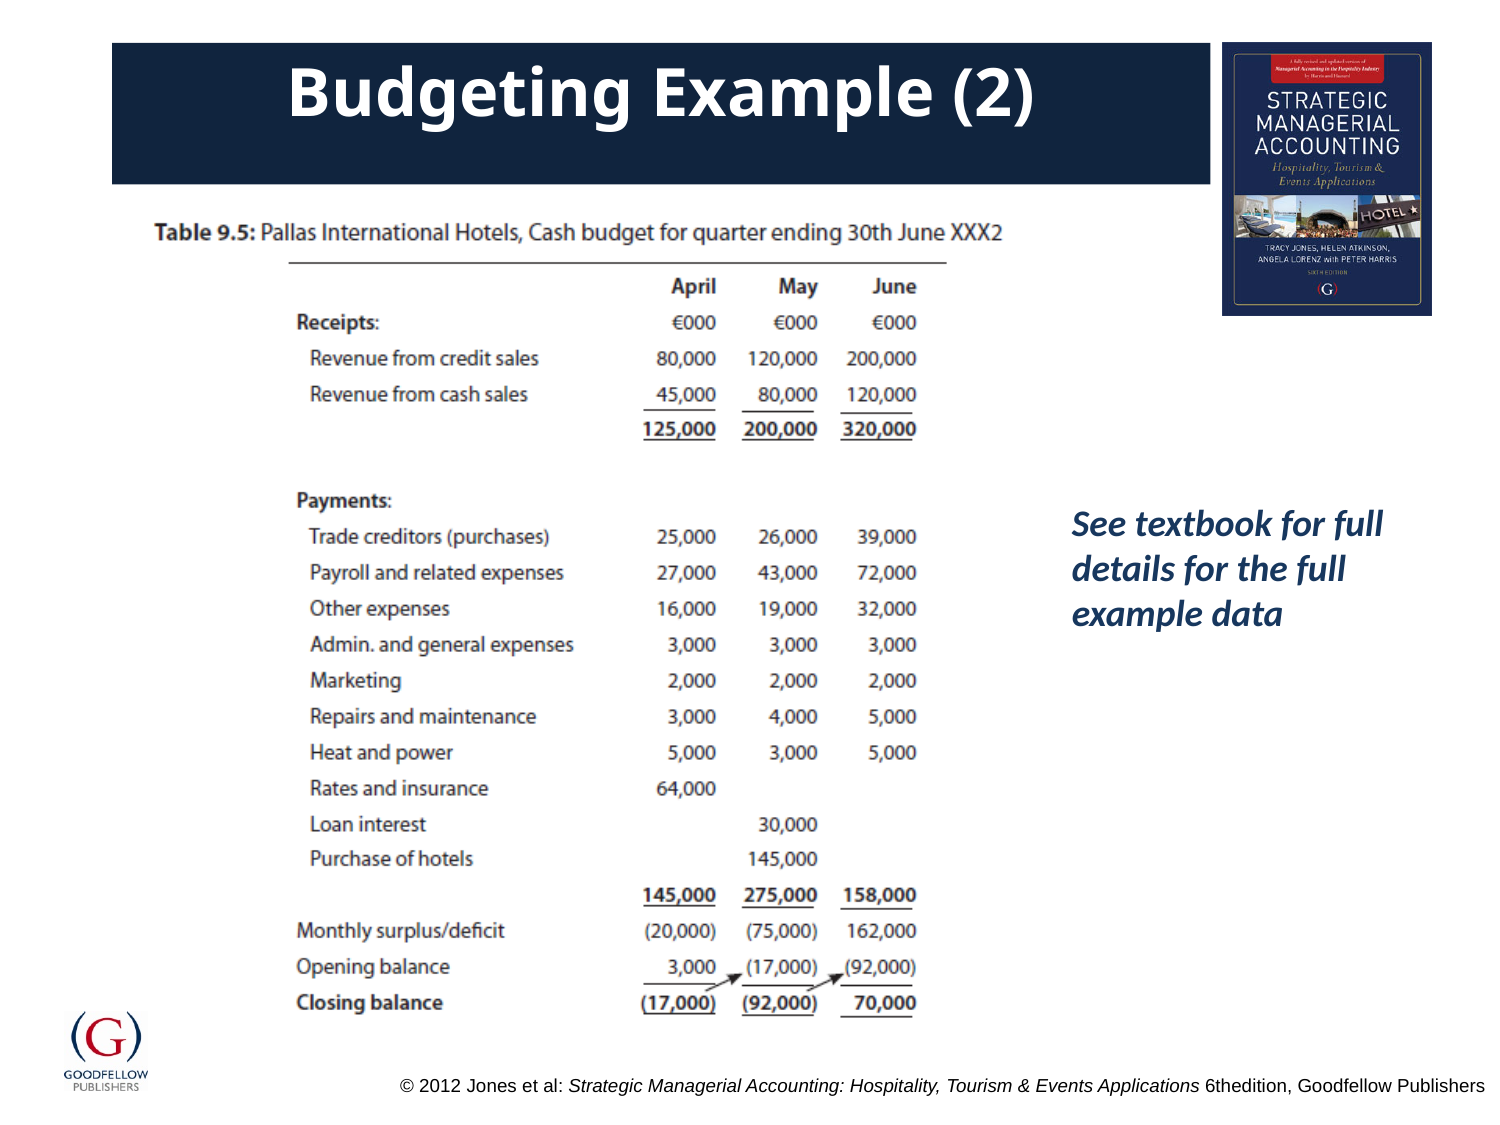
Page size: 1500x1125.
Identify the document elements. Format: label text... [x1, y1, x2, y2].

title Budgeting Example (2) [112, 42, 1211, 185]
picture [64, 207, 1028, 1091]
picture [1222, 42, 1432, 316]
text_box See textbook for full details for the full example data [1057, 491, 1424, 642]
